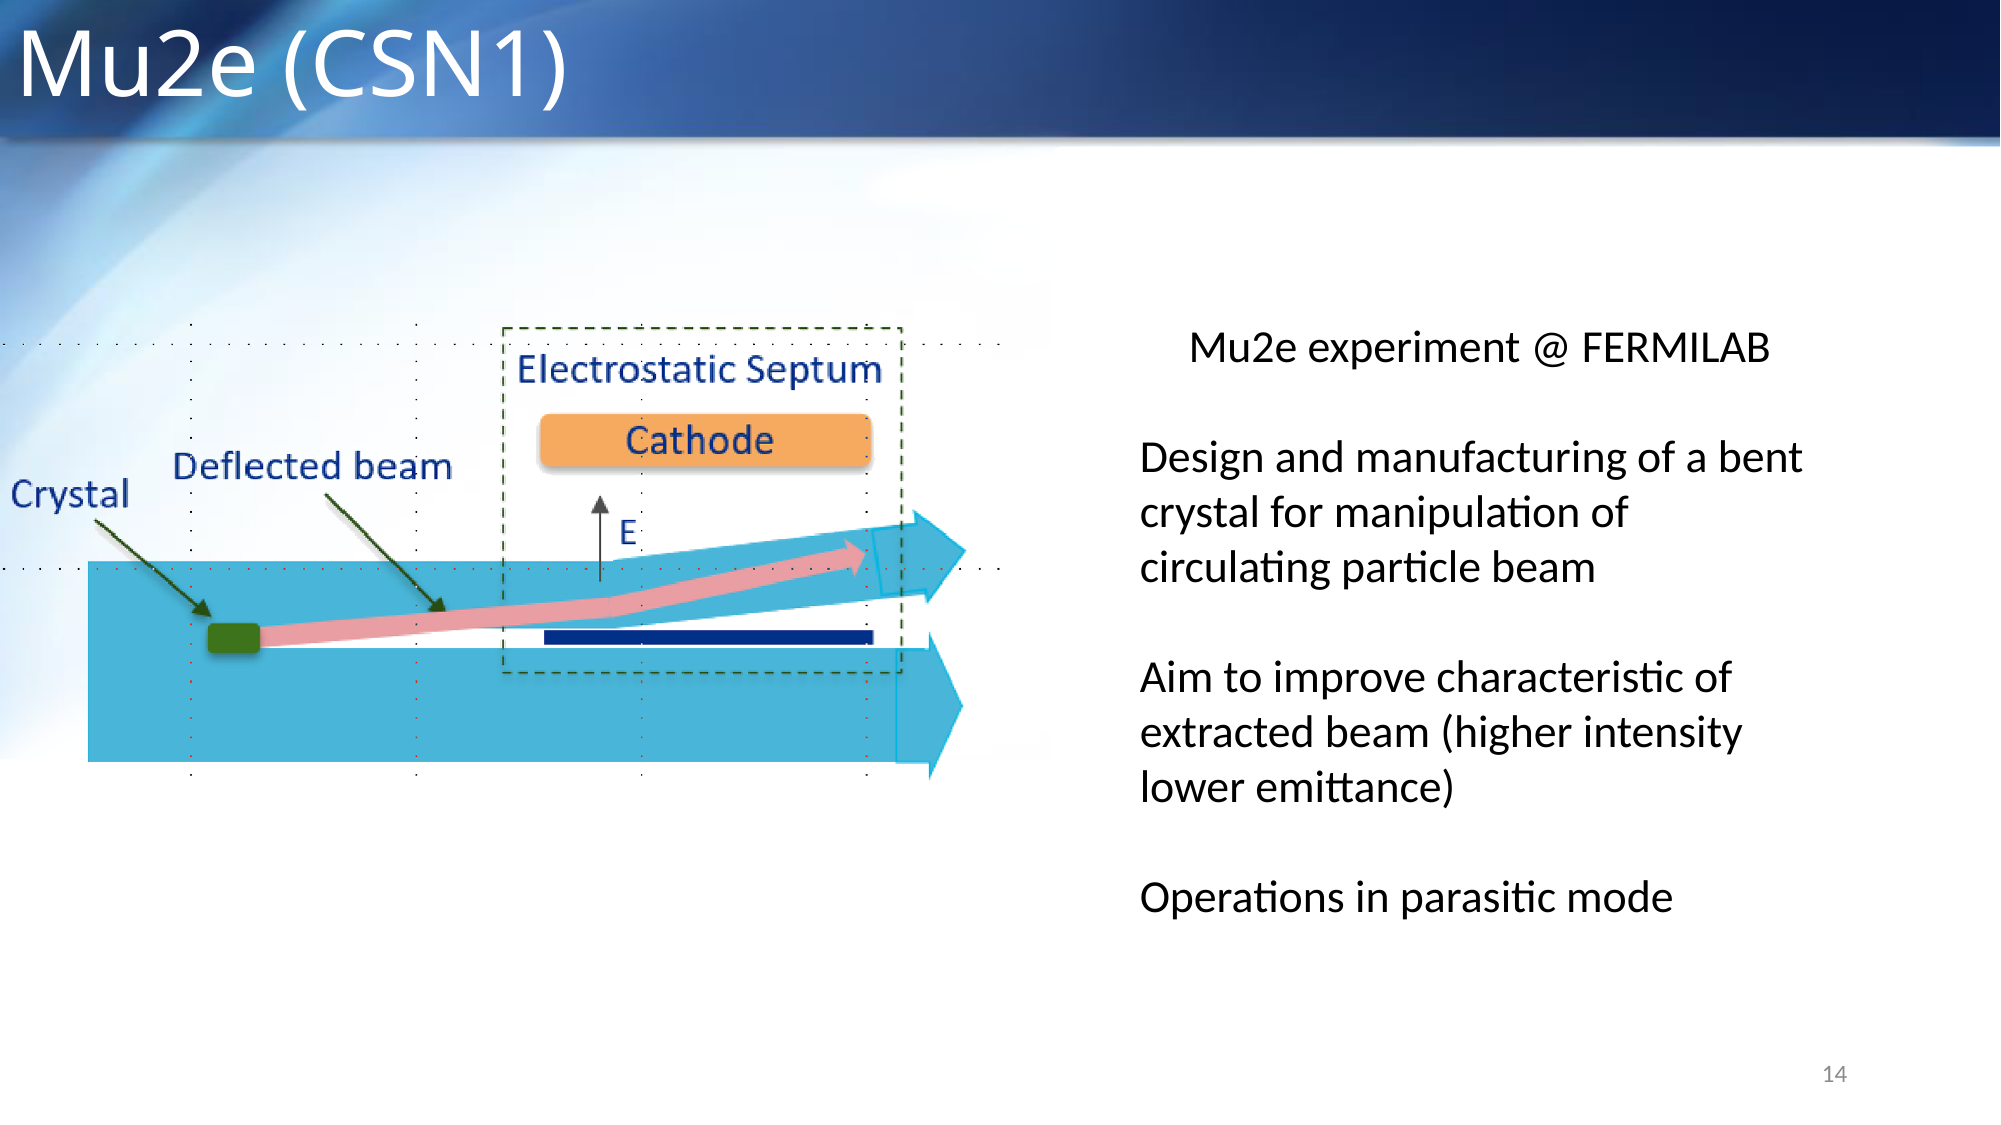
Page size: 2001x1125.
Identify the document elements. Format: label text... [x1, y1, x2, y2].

slide_number 14 [1412, 1042, 1863, 1103]
picture [0, 133, 2000, 1125]
text_box Mu2e experiment @ FERMILAB Design and manufacturing of a bent crystal for manipulation of circulating particle beam Aim to improve characteristic of extracted beam (higher intensity lower emittance) Operations in parasitic mode [1124, 309, 1836, 929]
title Mu2e (CSN1) [0, 0, 2000, 133]
